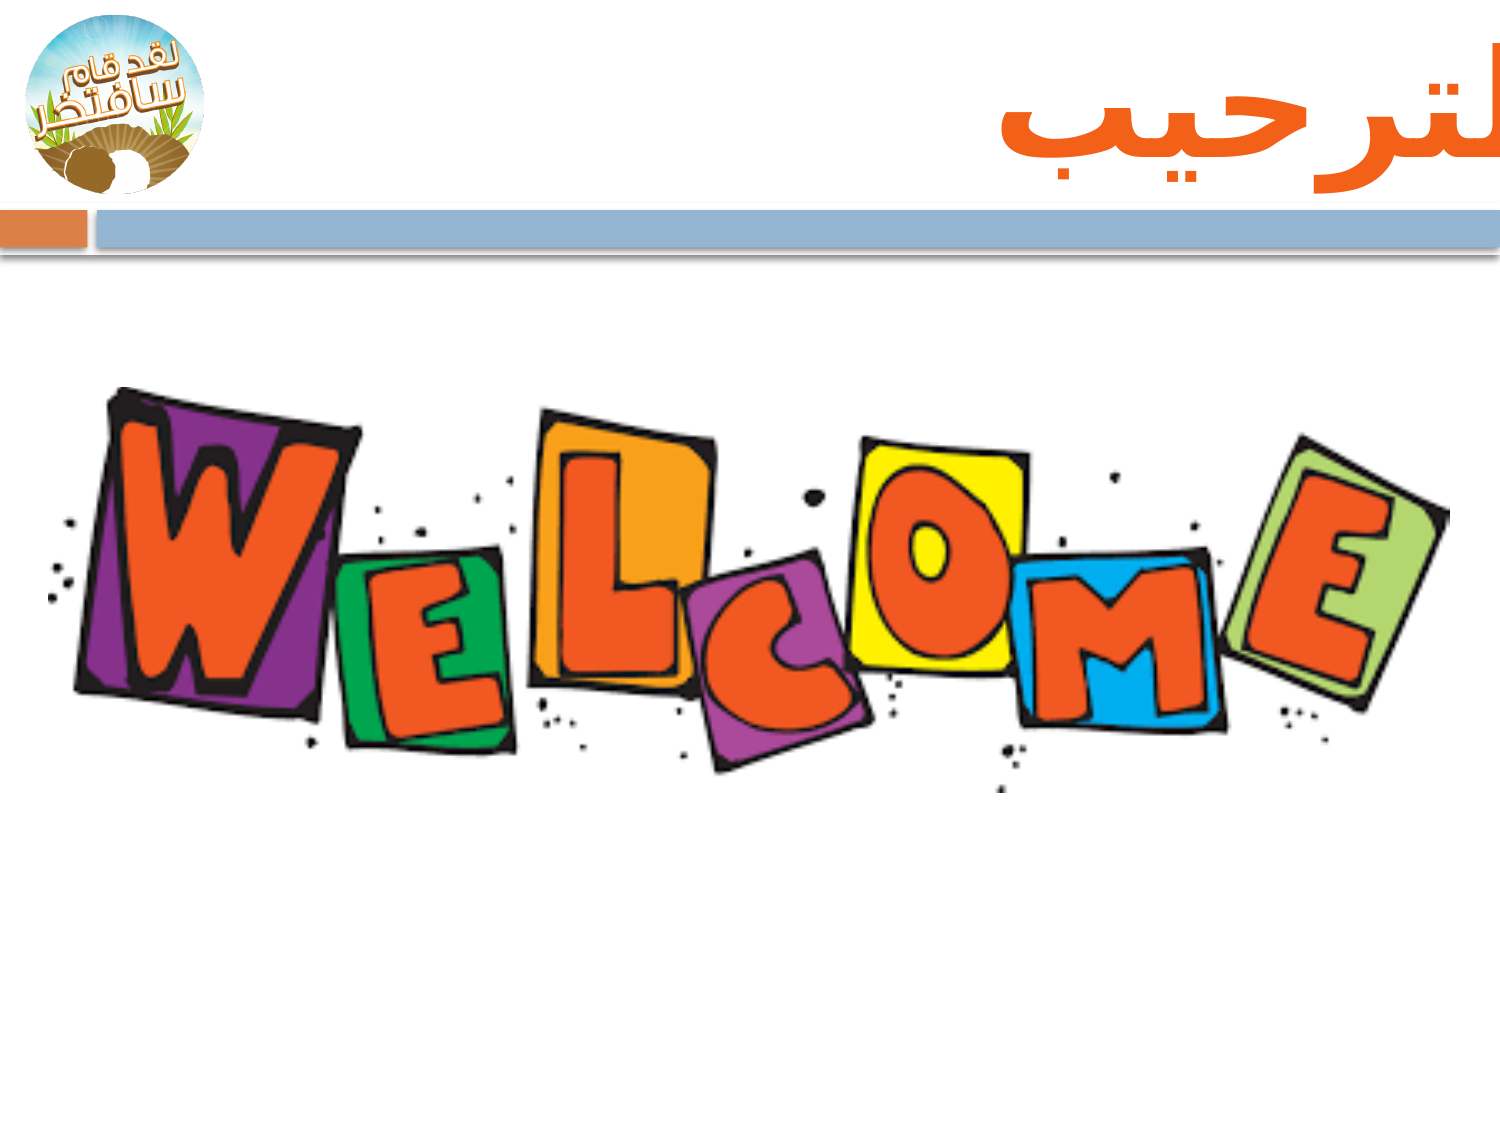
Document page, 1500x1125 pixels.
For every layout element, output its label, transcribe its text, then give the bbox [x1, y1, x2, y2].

picture [0, 0, 223, 226]
picture [48, 387, 1451, 794]
text_box الترحيب [977, 0, 1500, 195]
